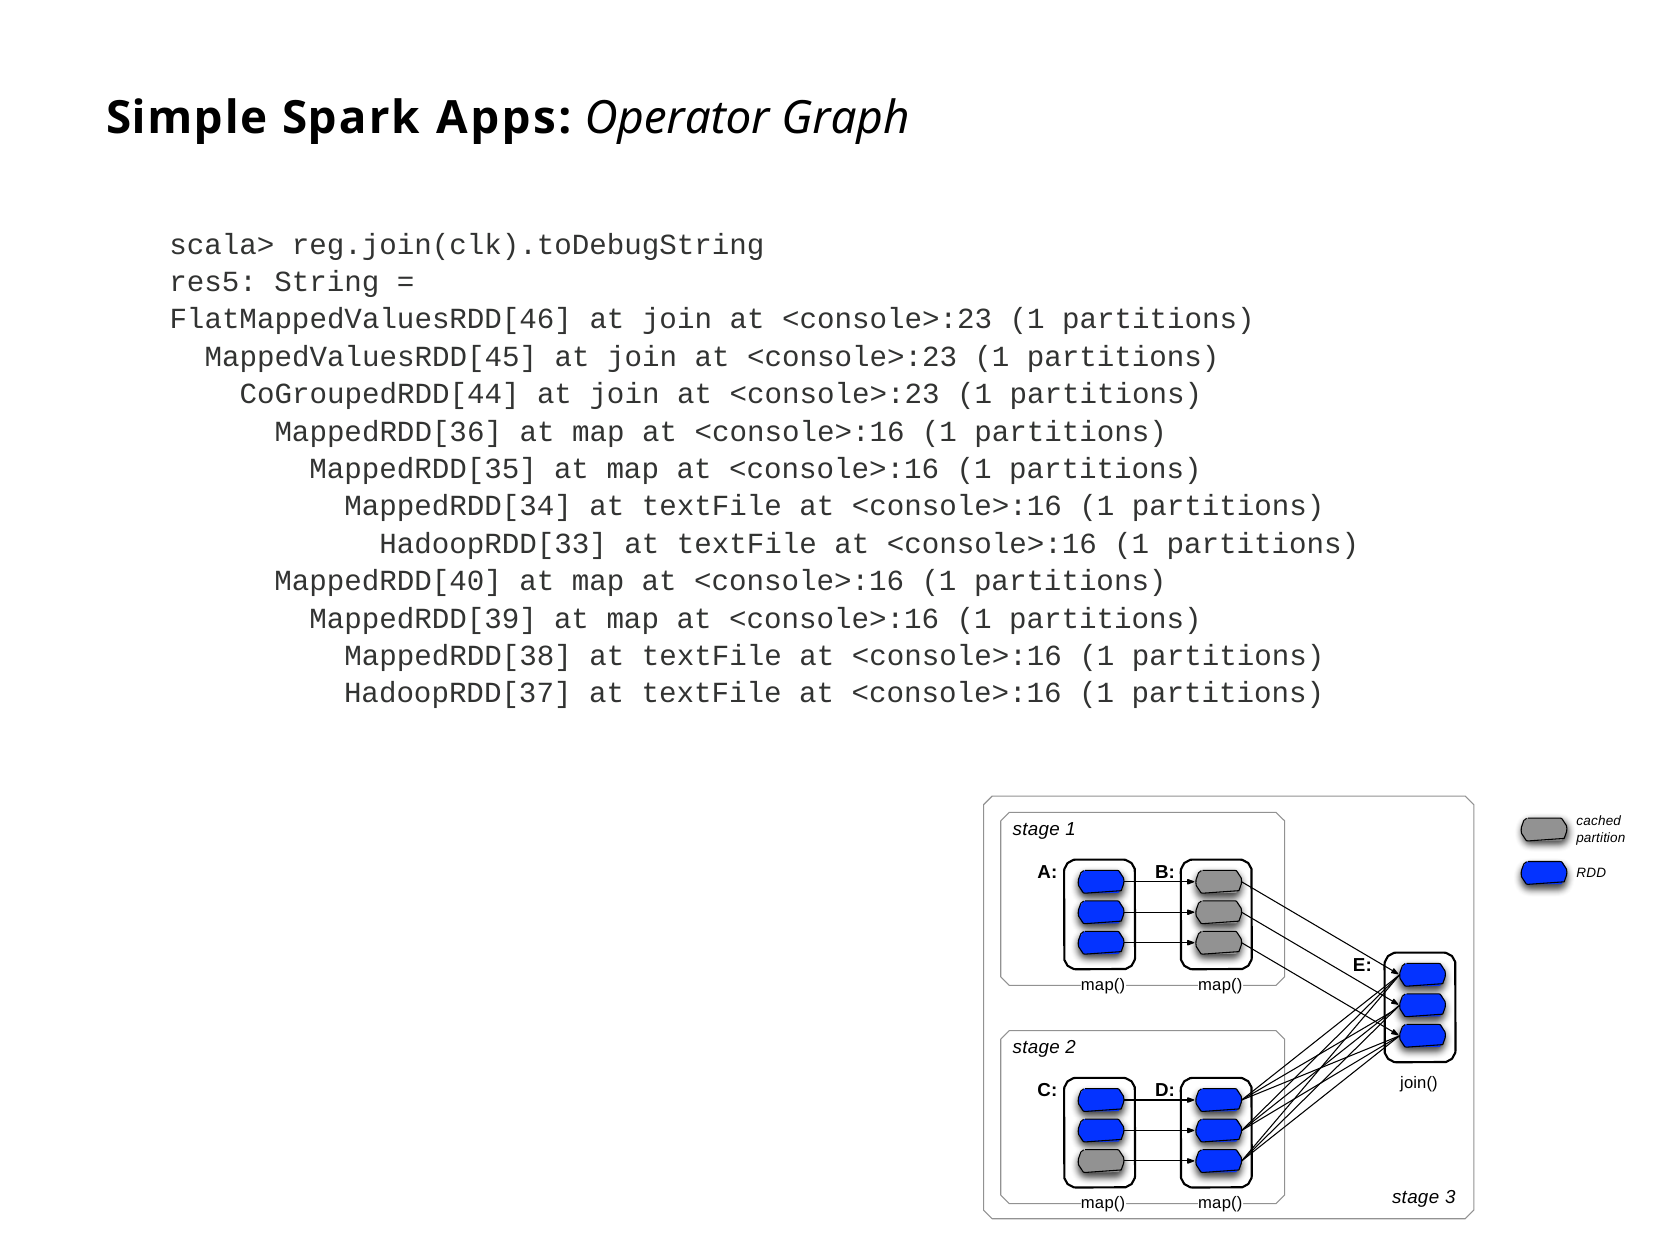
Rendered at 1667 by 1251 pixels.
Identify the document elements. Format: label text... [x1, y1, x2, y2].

text_box join() [1398, 1071, 1441, 1095]
text_box [1391, 968, 1398, 974]
text_box [1391, 1029, 1398, 1035]
text_box map() [1078, 973, 1128, 997]
text_box [1384, 952, 1456, 1063]
text_box map() [1078, 1191, 1128, 1215]
text_box cached partition [1574, 811, 1629, 849]
text_box stage 3 [1390, 1185, 1458, 1211]
text_box map() [1195, 1191, 1246, 1215]
text_box scala> reg.join(clk).toDebugString res5: String = FlatMappedValuesRDD[46] at join at <console>:23 (1 partitions) MappedValuesRDD[45] at join at <console>:23 (1 partitions) CoGroupedRDD[44] at join at <console>:23 (1 partitions) MappedRDD[36] at map at <console>:16 (1 partitions) MappedRDD[35] at map at <console>:16 (1 partitions) MappedRDD[34] at textFile at <console>:16 (1 partitions) HadoopRDD[33] at textFile at <console>:16 (1 partitions) MappedRDD[40] at map at <console>:16 (1 partitions) MappedRDD[39] at map at <console>:16 (1 partitions) MappedRDD[38] at textFile at <console>:16 (1 partitions) HadoopRDD[37] at textFile at <console>:16 (1 partitions) [167, 222, 1362, 714]
title Simple Spark Apps: Operator Graph [104, 87, 1563, 145]
text_box [1521, 861, 1567, 885]
text_box [1509, 810, 1580, 902]
text_box map() [1195, 973, 1246, 997]
text_box RDD [1574, 864, 1609, 883]
text_box [1521, 818, 1567, 841]
text_box E: [1350, 952, 1375, 978]
text_box [1391, 999, 1398, 1005]
text_box [983, 796, 1474, 1219]
